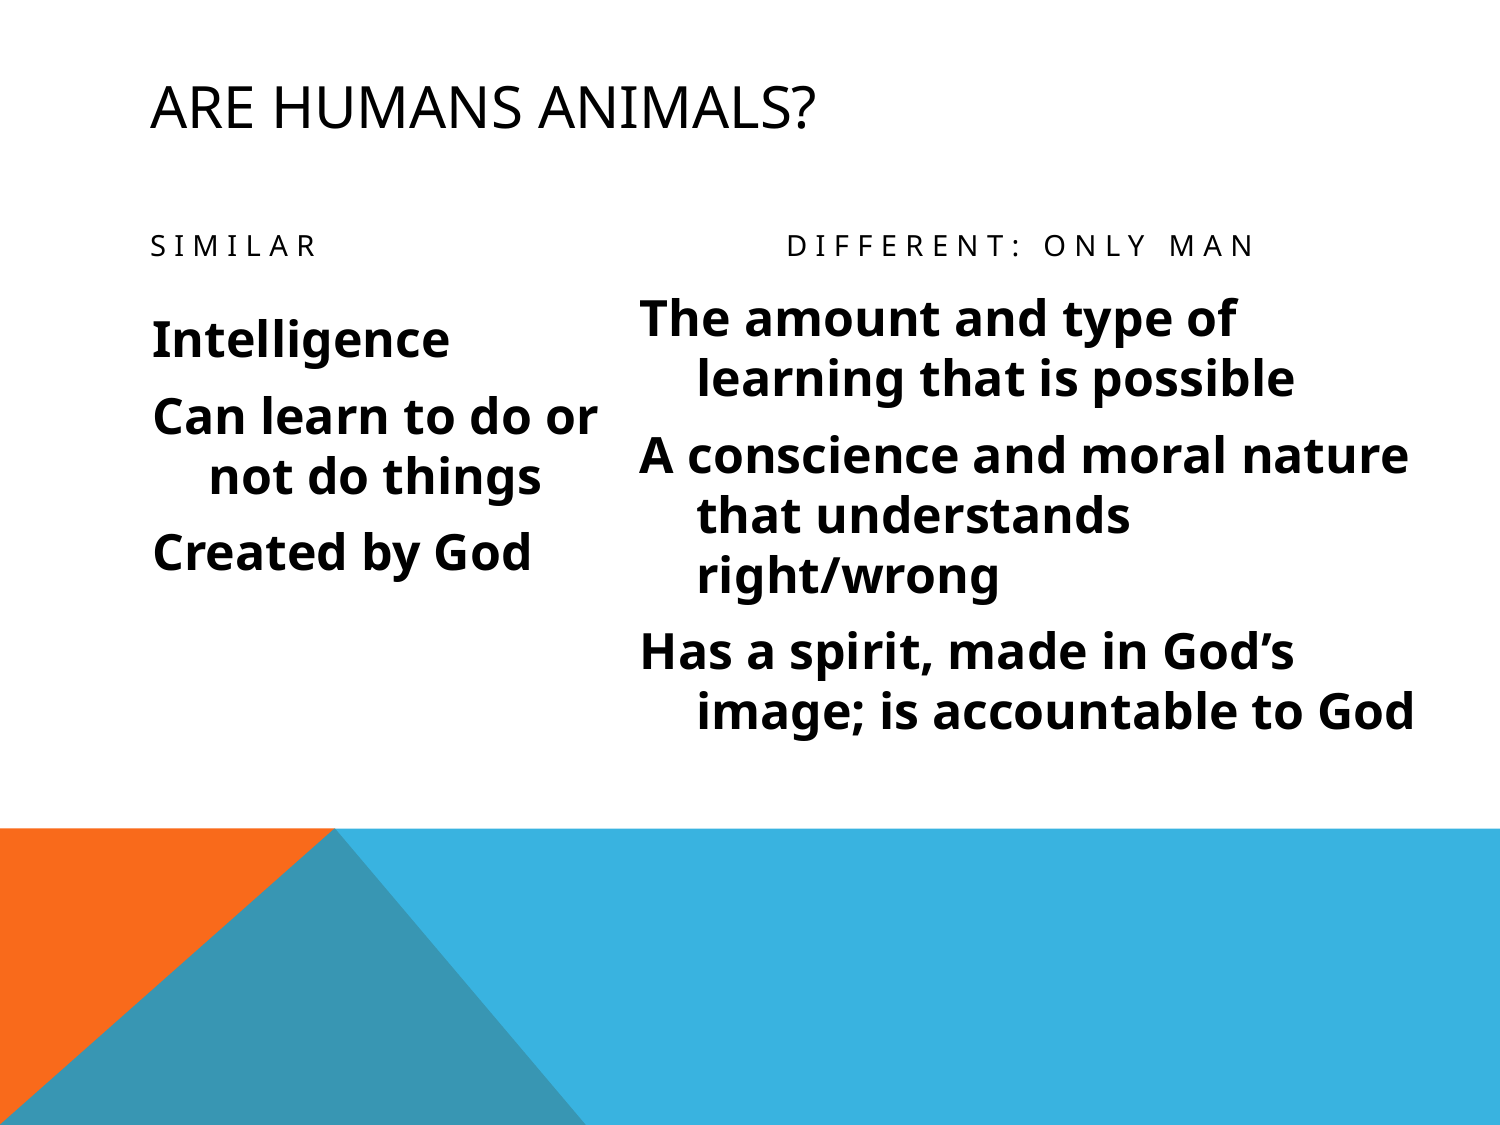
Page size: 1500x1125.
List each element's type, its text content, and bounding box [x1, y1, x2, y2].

list similar [135, 179, 660, 270]
list Different: only man [771, 179, 1296, 270]
list The amount and type of learning that is possible A conscience and moral nature that understands right/wrong Has a spirit, made in God’s image; is accountable to God [624, 279, 1463, 790]
title Are humans animals? [135, 60, 1369, 150]
list Intelligence Can learn to do or not do things Created by God [137, 299, 663, 810]
